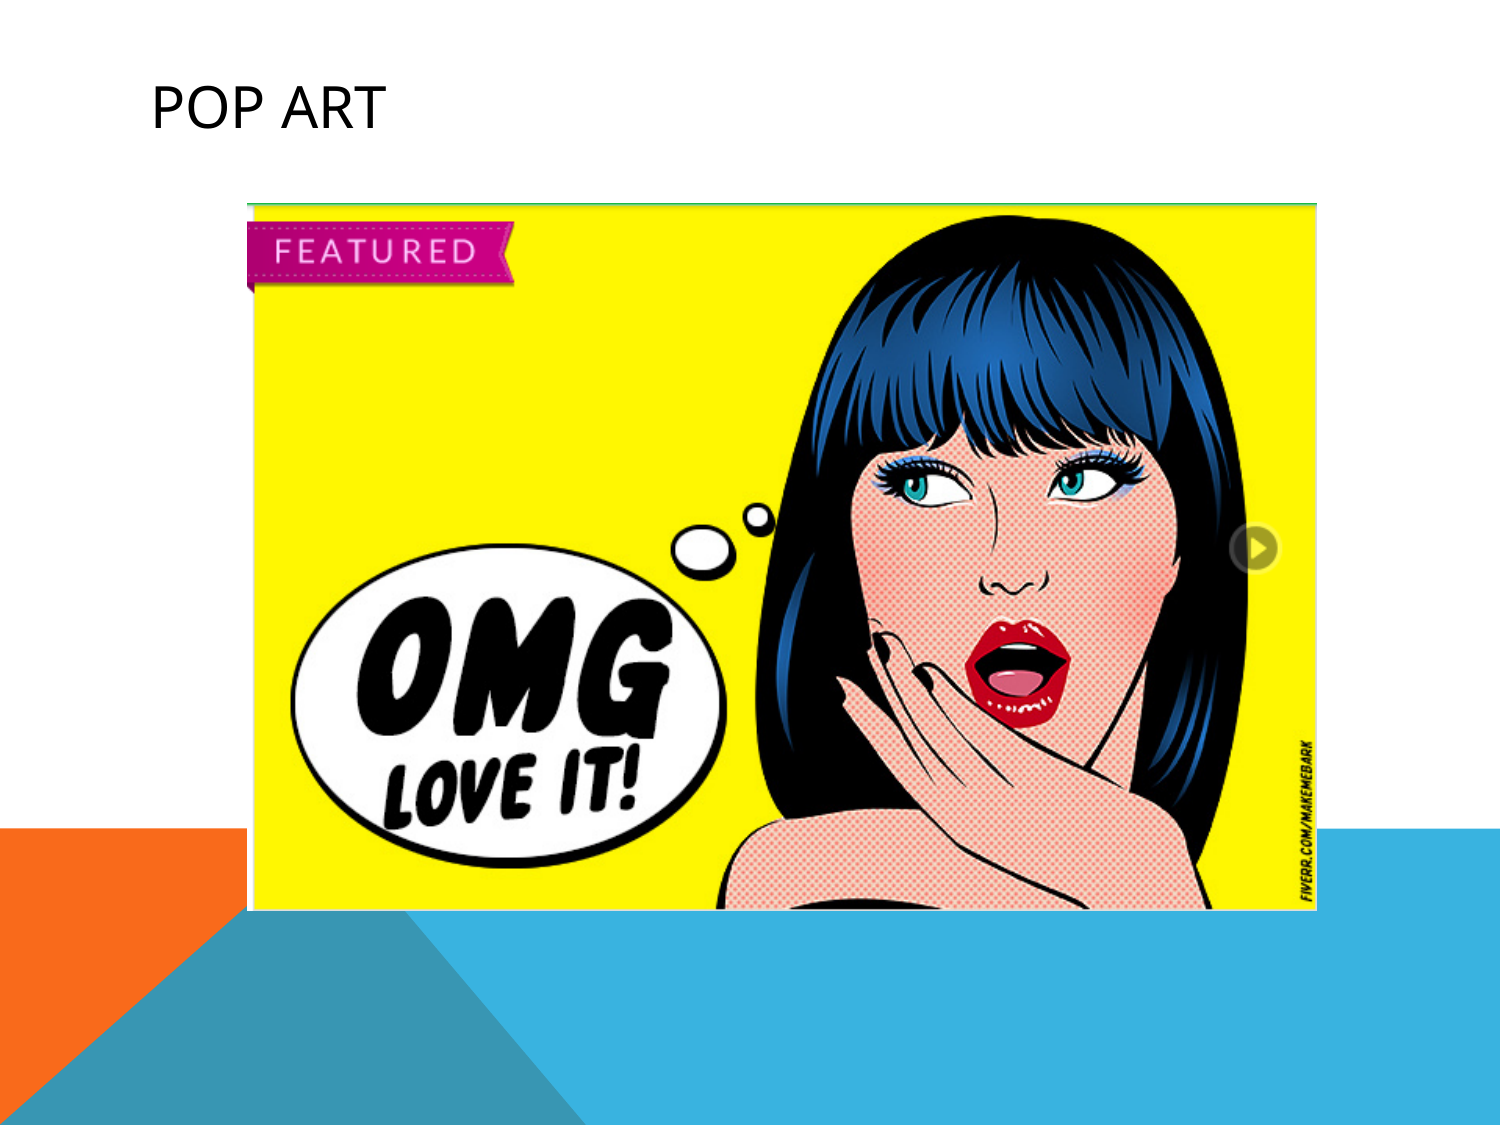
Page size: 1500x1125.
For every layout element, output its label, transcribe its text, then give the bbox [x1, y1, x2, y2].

picture [247, 202, 1317, 912]
title Pop Art [135, 60, 1369, 150]
